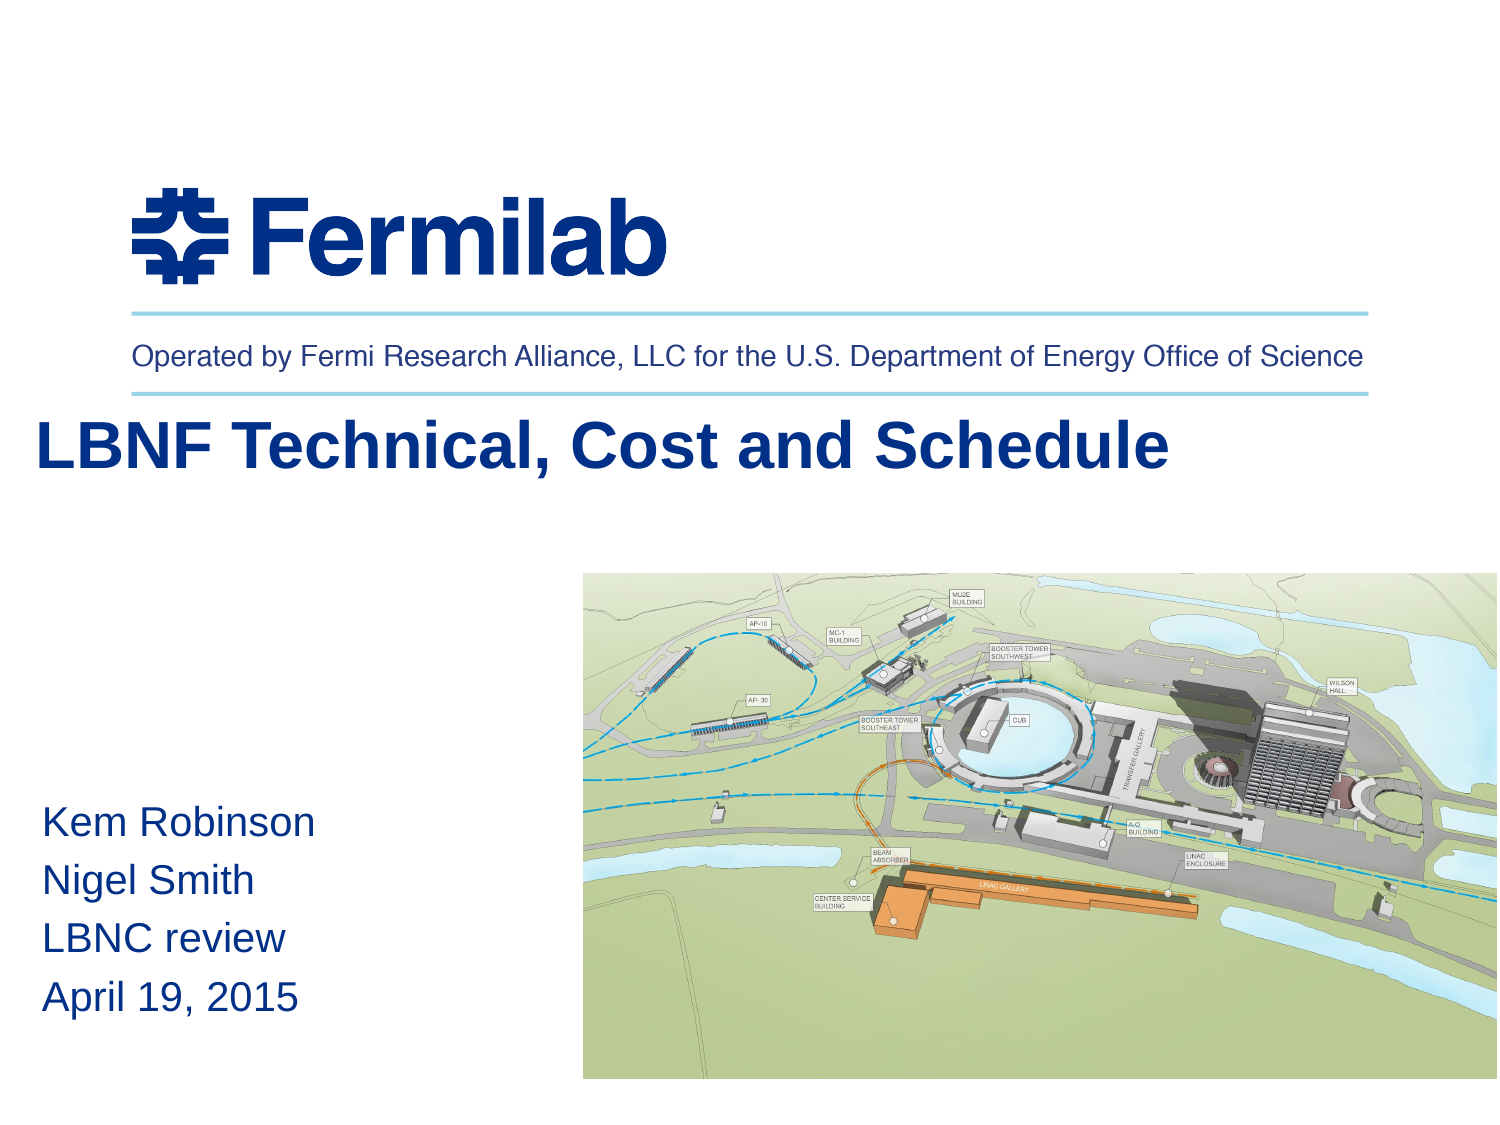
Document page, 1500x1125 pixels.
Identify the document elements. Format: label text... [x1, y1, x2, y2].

list Kem Robinson Nigel Smith LBNC review April 19, 2015 [41, 794, 577, 1039]
title LBNF Technical, Cost and Schedule [35, 401, 1465, 662]
picture [0, 0, 1500, 1125]
